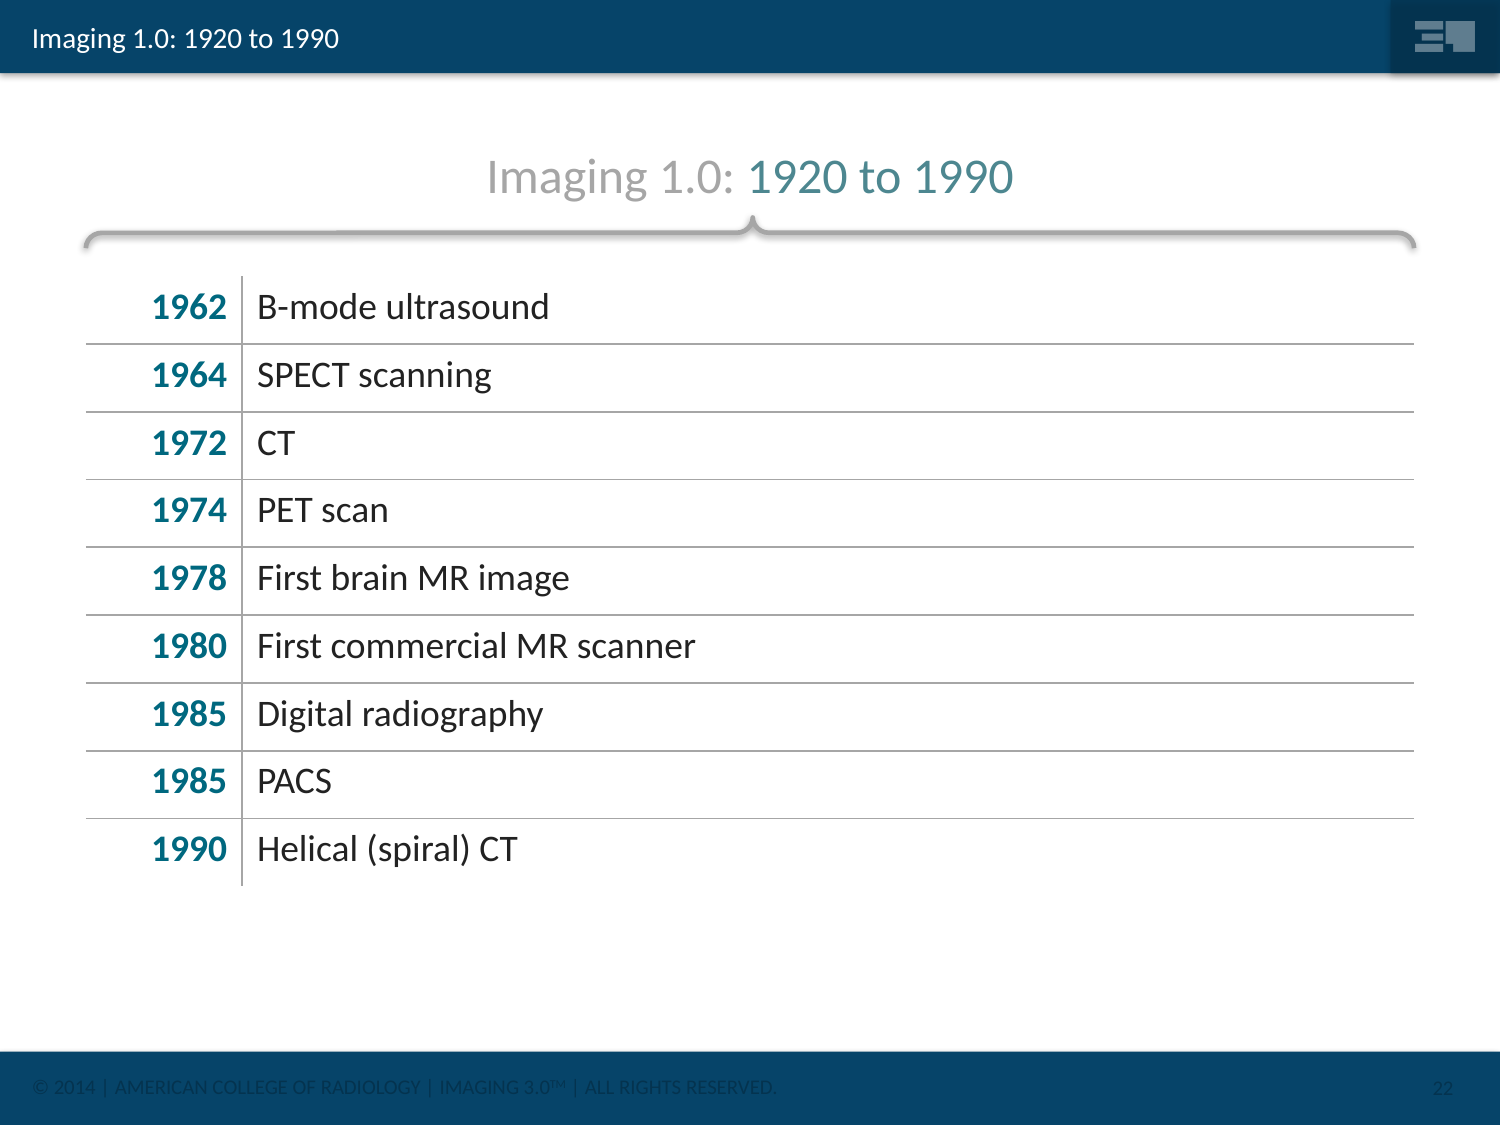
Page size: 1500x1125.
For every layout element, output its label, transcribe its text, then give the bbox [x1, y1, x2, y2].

table_header 1962 [86, 276, 241, 343]
table_cell Helical (spiral) CT [243, 819, 1414, 886]
table_cell PACS [243, 752, 1414, 818]
table_cell 1974 [86, 480, 241, 546]
table_cell PET scan [243, 480, 1414, 546]
table_cell First commercial MR scanner [243, 616, 1414, 682]
table_cell 1972 [86, 413, 241, 479]
table_cell 1990 [86, 819, 241, 886]
table_header B-mode ultrasound [243, 276, 1414, 343]
table_cell 1985 [86, 684, 241, 750]
table_cell SPECT scanning [243, 345, 1414, 411]
table_cell 1964 [86, 345, 241, 411]
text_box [85, 135, 1415, 249]
title Imaging 1.0: 1920 to 1990 [31, 0, 1391, 74]
table_cell 1985 [86, 752, 241, 818]
table_cell First brain MR image [243, 548, 1414, 614]
table_cell 1978 [86, 548, 241, 614]
picture [1415, 21, 1475, 52]
table_cell Digital radiography [243, 684, 1414, 750]
table_cell 1980 [86, 616, 241, 682]
table_cell CT [243, 413, 1414, 479]
slide_number 22 [1402, 1060, 1469, 1121]
